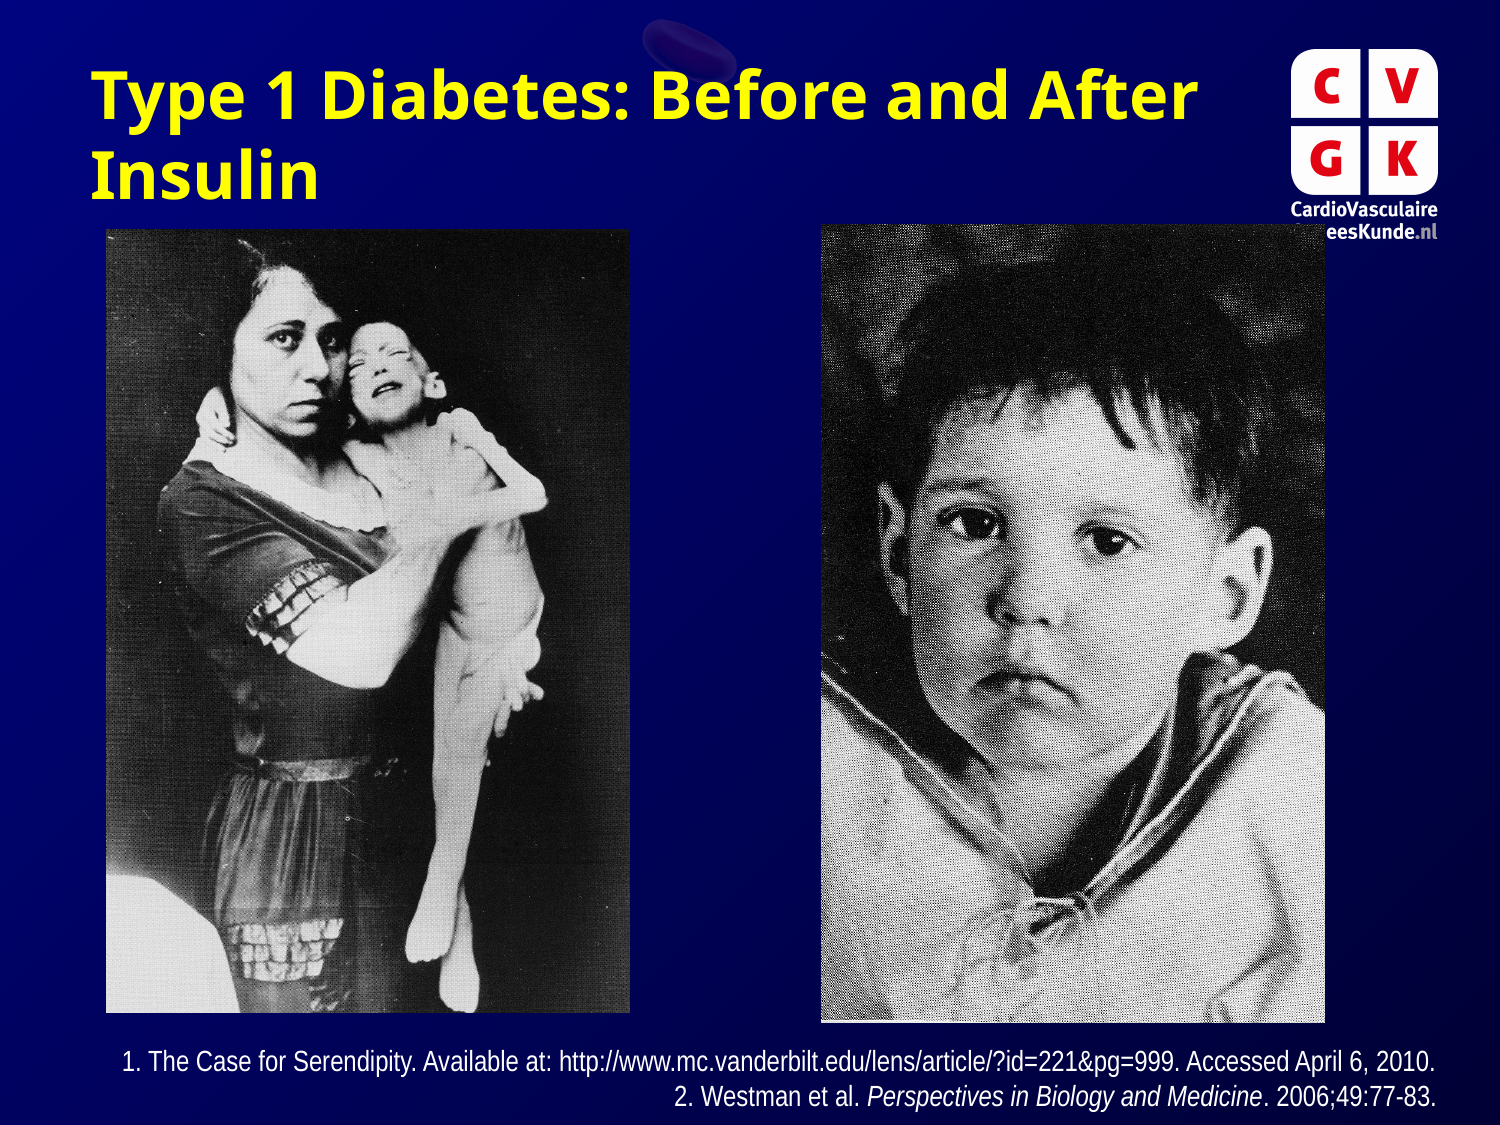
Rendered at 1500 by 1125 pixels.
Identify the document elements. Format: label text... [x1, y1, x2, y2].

picture [105, 228, 630, 1013]
picture [820, 49, 1438, 1023]
text_box 1. The Case for Serendipity. Available at: http://www.mc.vanderbilt.edu/lens/article/?id=221&pg=999. Accessed April 6, 2010. 2. Westman et al. Perspectives in Biology and Medicine. 2006;49:77-83. [99, 1042, 1438, 1113]
title Type 1 Diabetes: Before and After Insulin [75, 45, 1292, 233]
